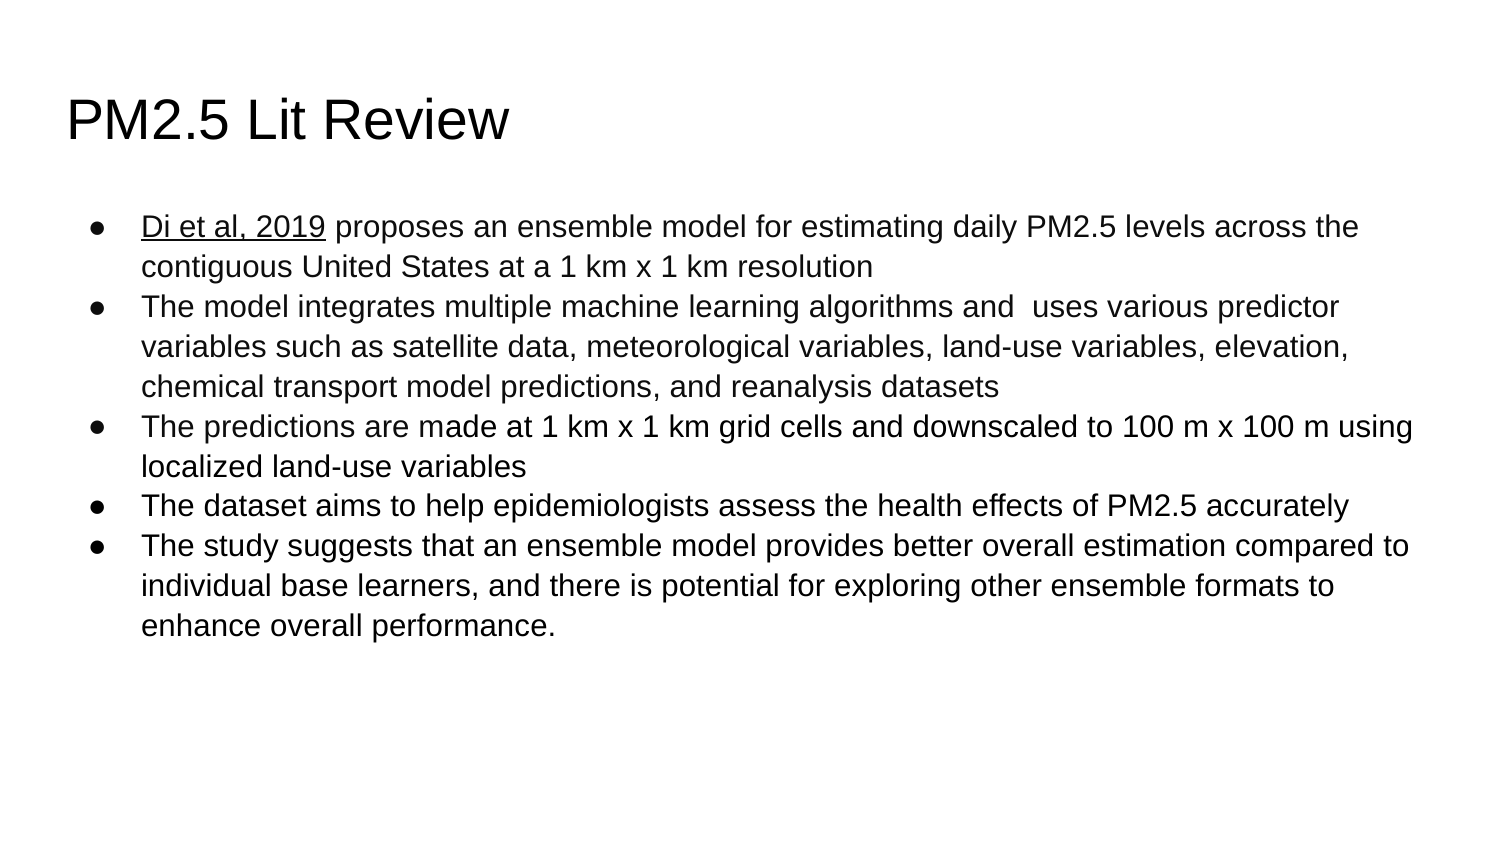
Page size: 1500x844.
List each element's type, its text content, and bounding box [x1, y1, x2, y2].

title PM2.5 Lit Review [51, 72, 1449, 167]
list Di et al, 2019 proposes an ensemble model for estimating daily PM2.5 levels across the contiguous United States at a 1 km x 1 km resolution The model integrates multiple machine learning algorithms and uses various predictor variables such as satellite data, meteorological variables, land-use variables, elevation, chemical transport model predictions, and reanalysis datasets The predictions are made at 1 km x 1 km grid cells and downscaled to 100 m x 100 m using localized land-use variables The dataset aims to help epidemiologists assess the health effects of PM2.5 accurately The study suggests that an ensemble model provides better overall estimation compared to individual base learners, and there is potential for exploring other ensemble formats to enhance overall performance. [51, 189, 1449, 750]
